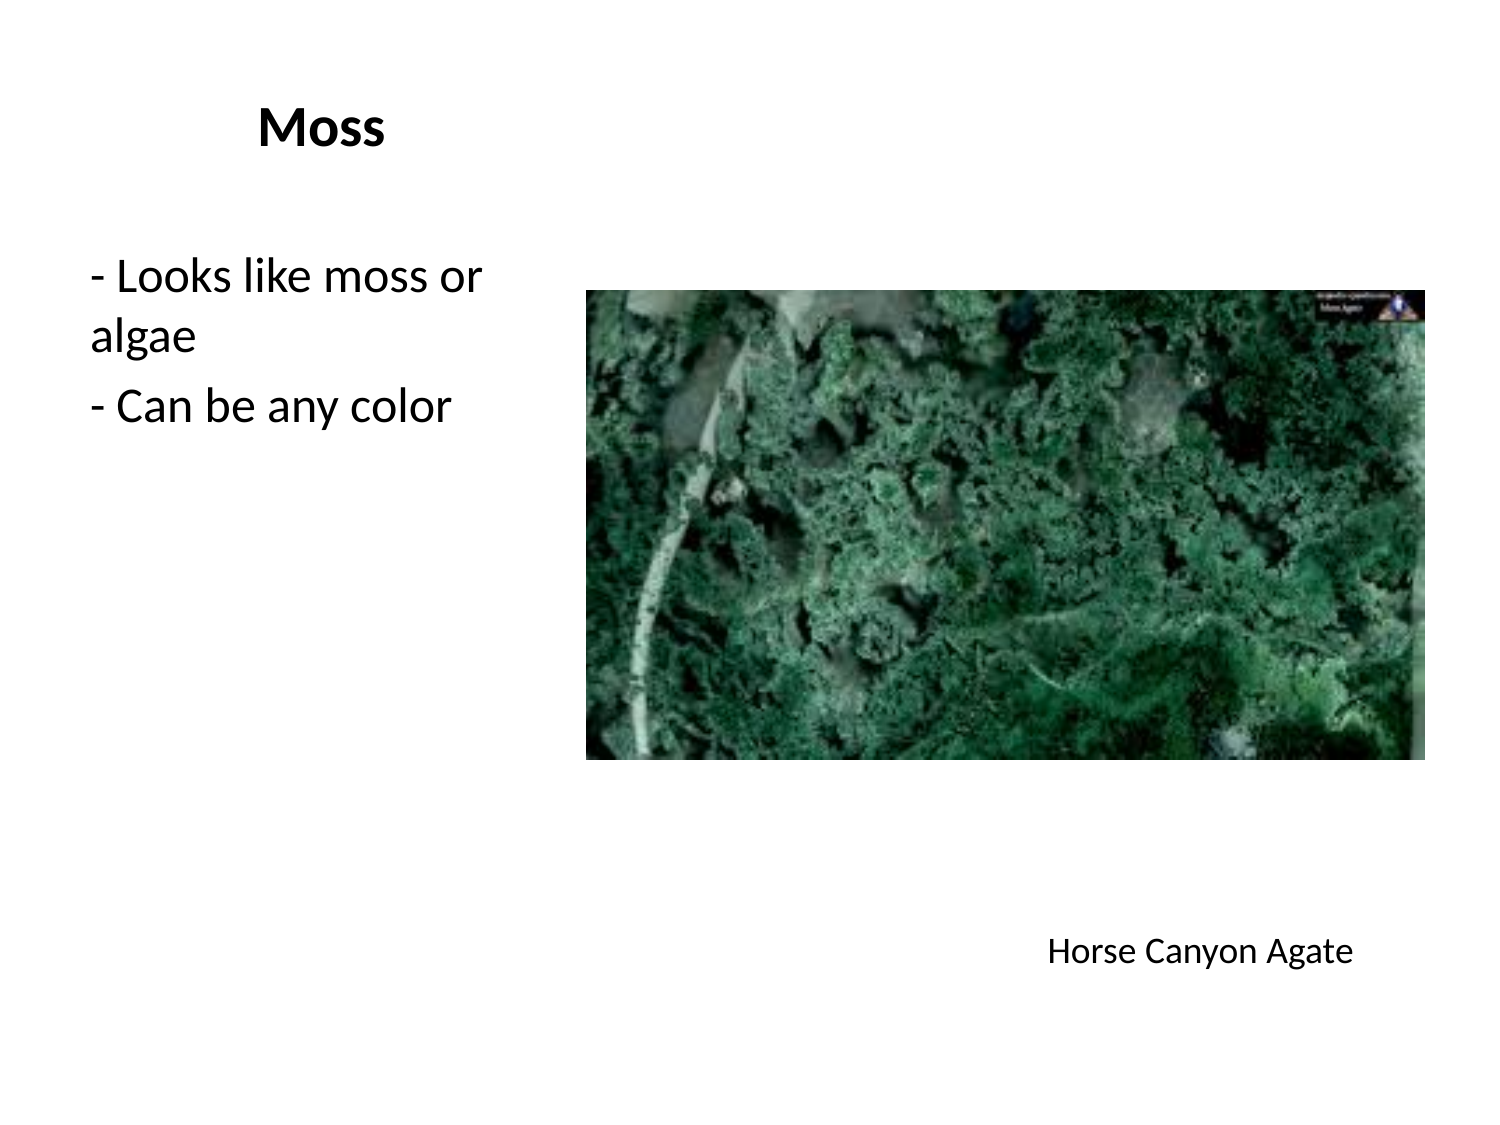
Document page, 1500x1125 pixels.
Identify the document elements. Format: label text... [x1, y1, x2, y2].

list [586, 289, 1426, 760]
text_box Horse Canyon Agate [1032, 918, 1369, 979]
list - Looks like moss or algae - Can be any color [75, 235, 569, 1005]
title Moss [75, 44, 569, 235]
